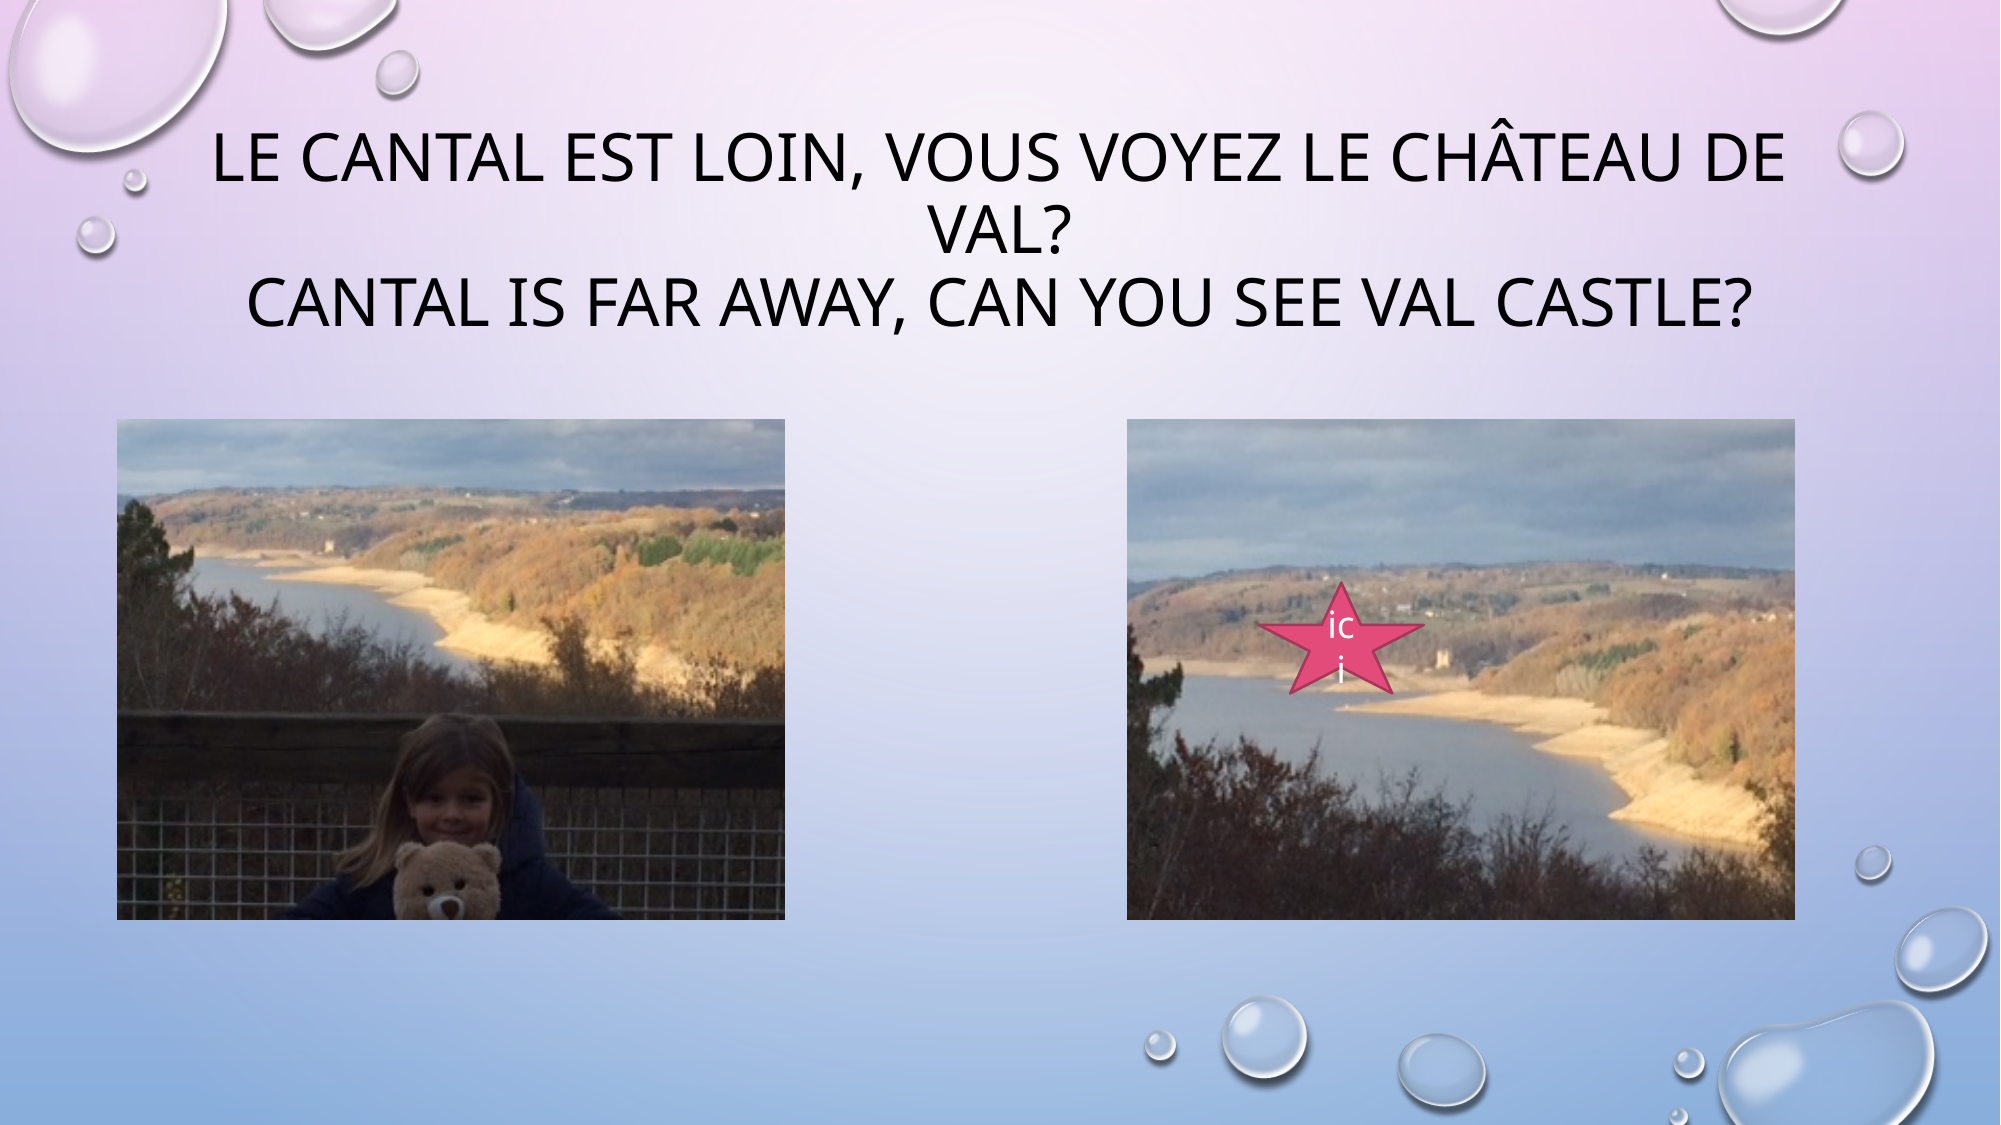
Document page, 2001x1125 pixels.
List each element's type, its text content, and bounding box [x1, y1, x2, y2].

title Le cantal est loin, vous voyez le château de val? Cantal is far away, can you see val castle? [149, 101, 1851, 364]
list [1127, 418, 1795, 920]
picture [0, 0, 2000, 1125]
